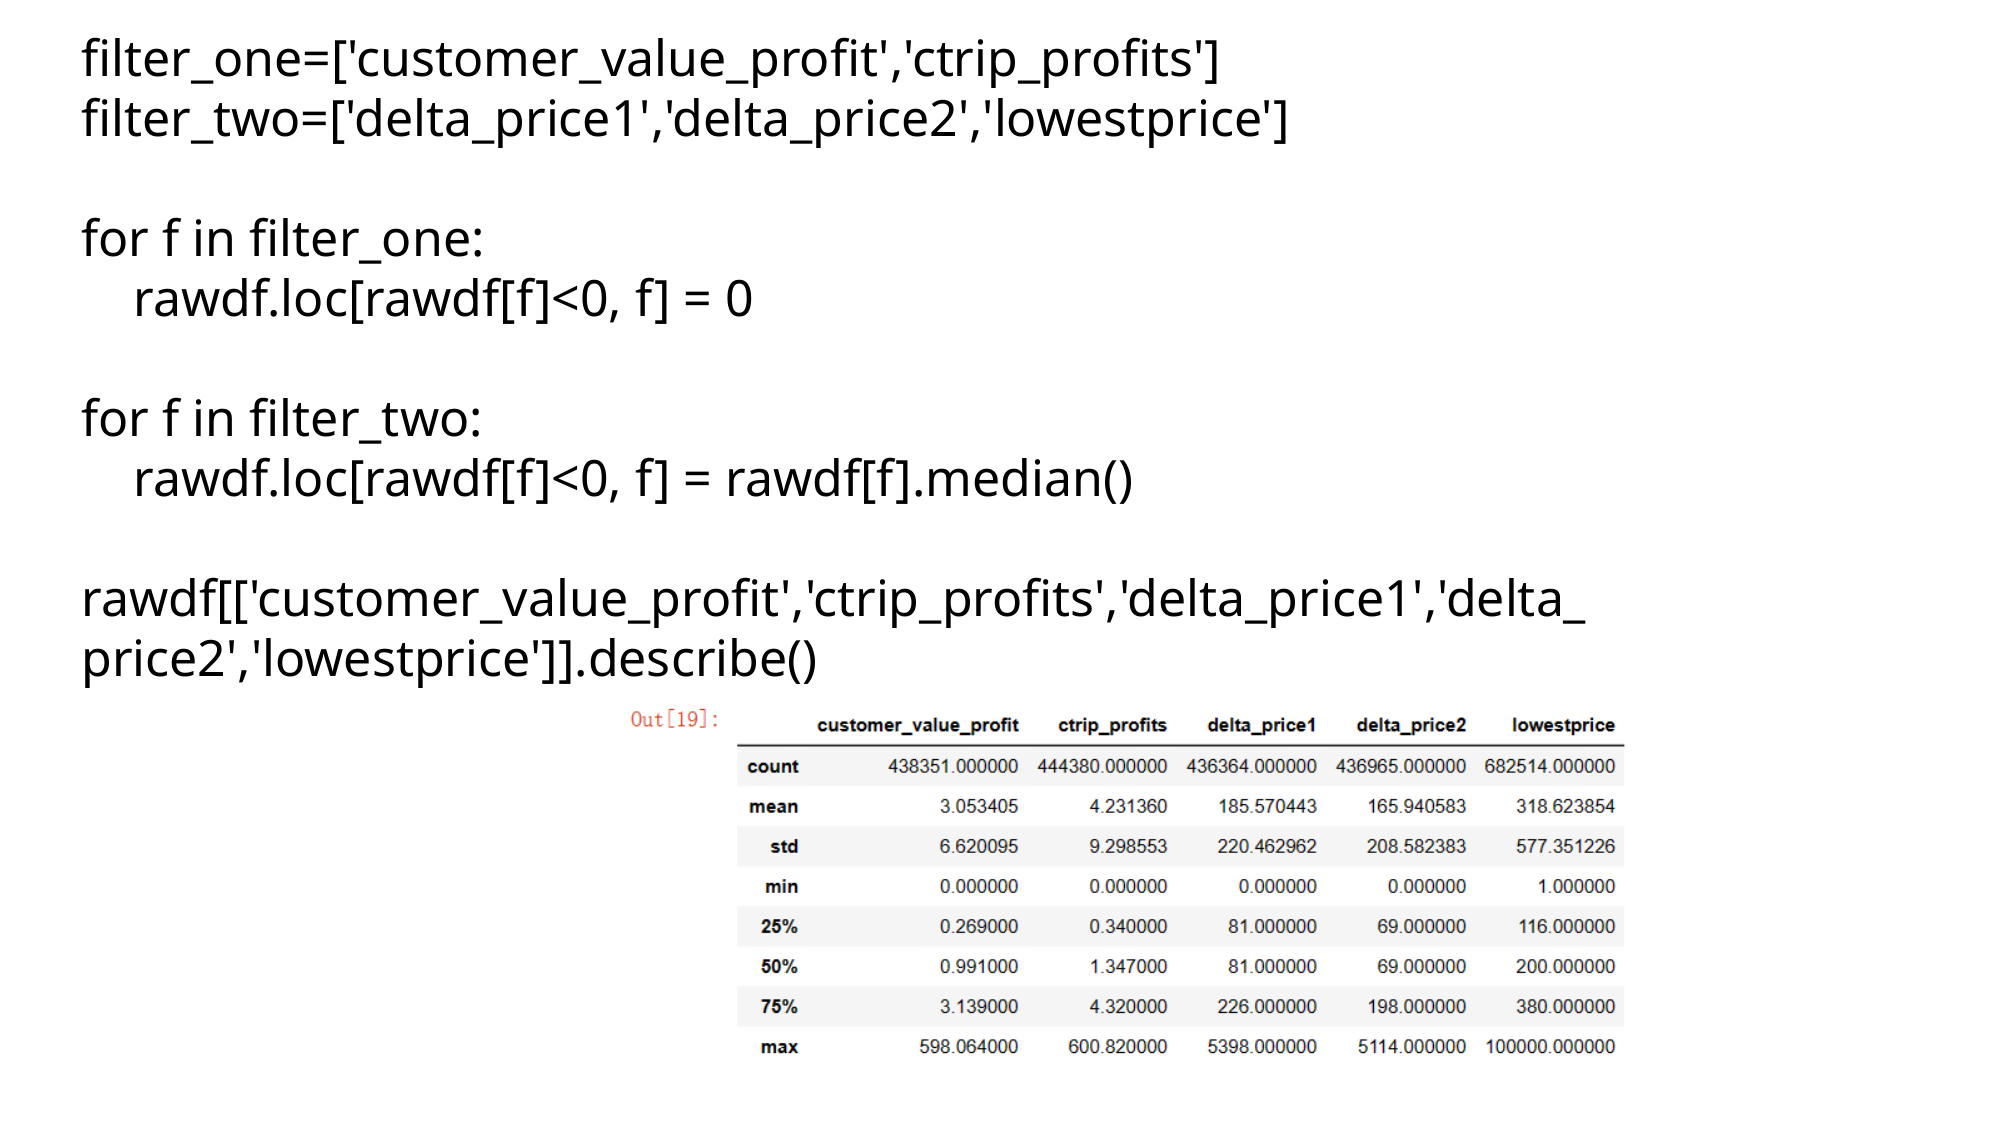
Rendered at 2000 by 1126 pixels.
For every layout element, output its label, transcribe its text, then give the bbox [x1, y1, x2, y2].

text_box filter_one=['customer_value_profit','ctrip_profits'] filter_two=['delta_price1','delta_price2','lowestprice'] for f in filter_one: rawdf.loc[rawdf[f]<0, f] = 0 for f in filter_two: rawdf.loc[rawdf[f]<0, f] = rawdf[f].median() rawdf[['customer_value_profit','ctrip_profits','delta_price1','delta_price2','lowestprice']].describe() [66, 19, 1615, 694]
picture [621, 698, 1663, 1067]
